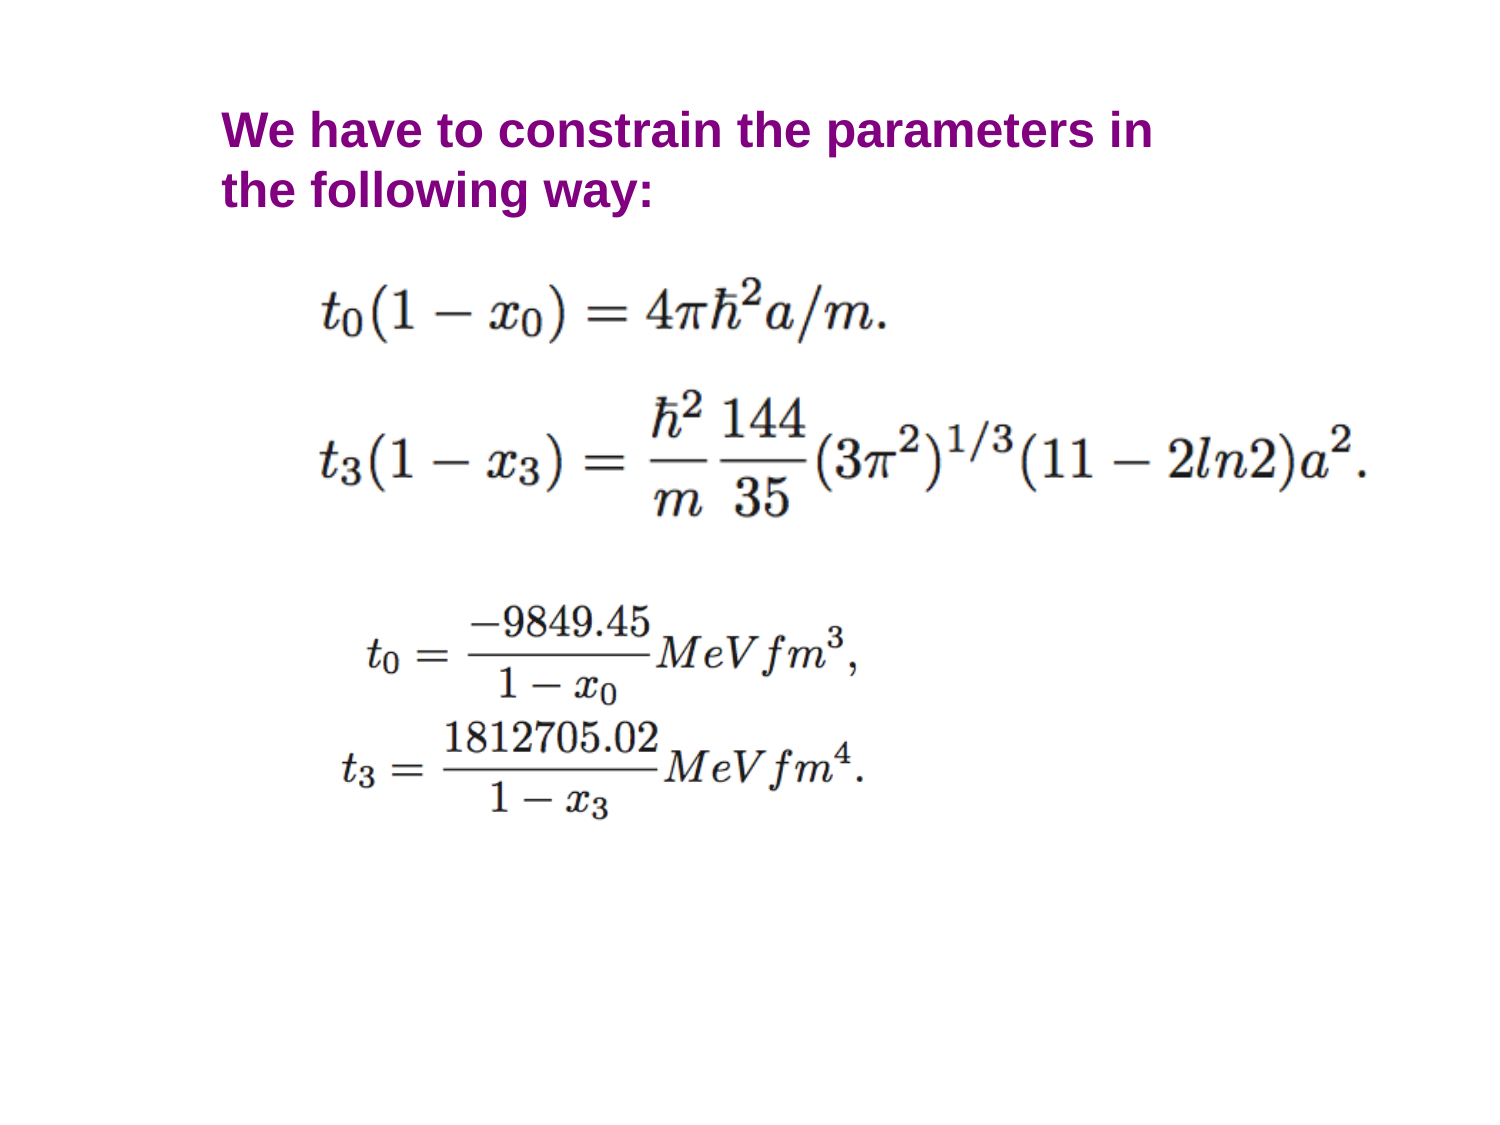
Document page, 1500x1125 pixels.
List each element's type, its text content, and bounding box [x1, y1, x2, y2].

picture [300, 562, 881, 863]
picture [241, 243, 1399, 551]
text_box We have to constrain the parameters in the following way: [206, 90, 1223, 225]
